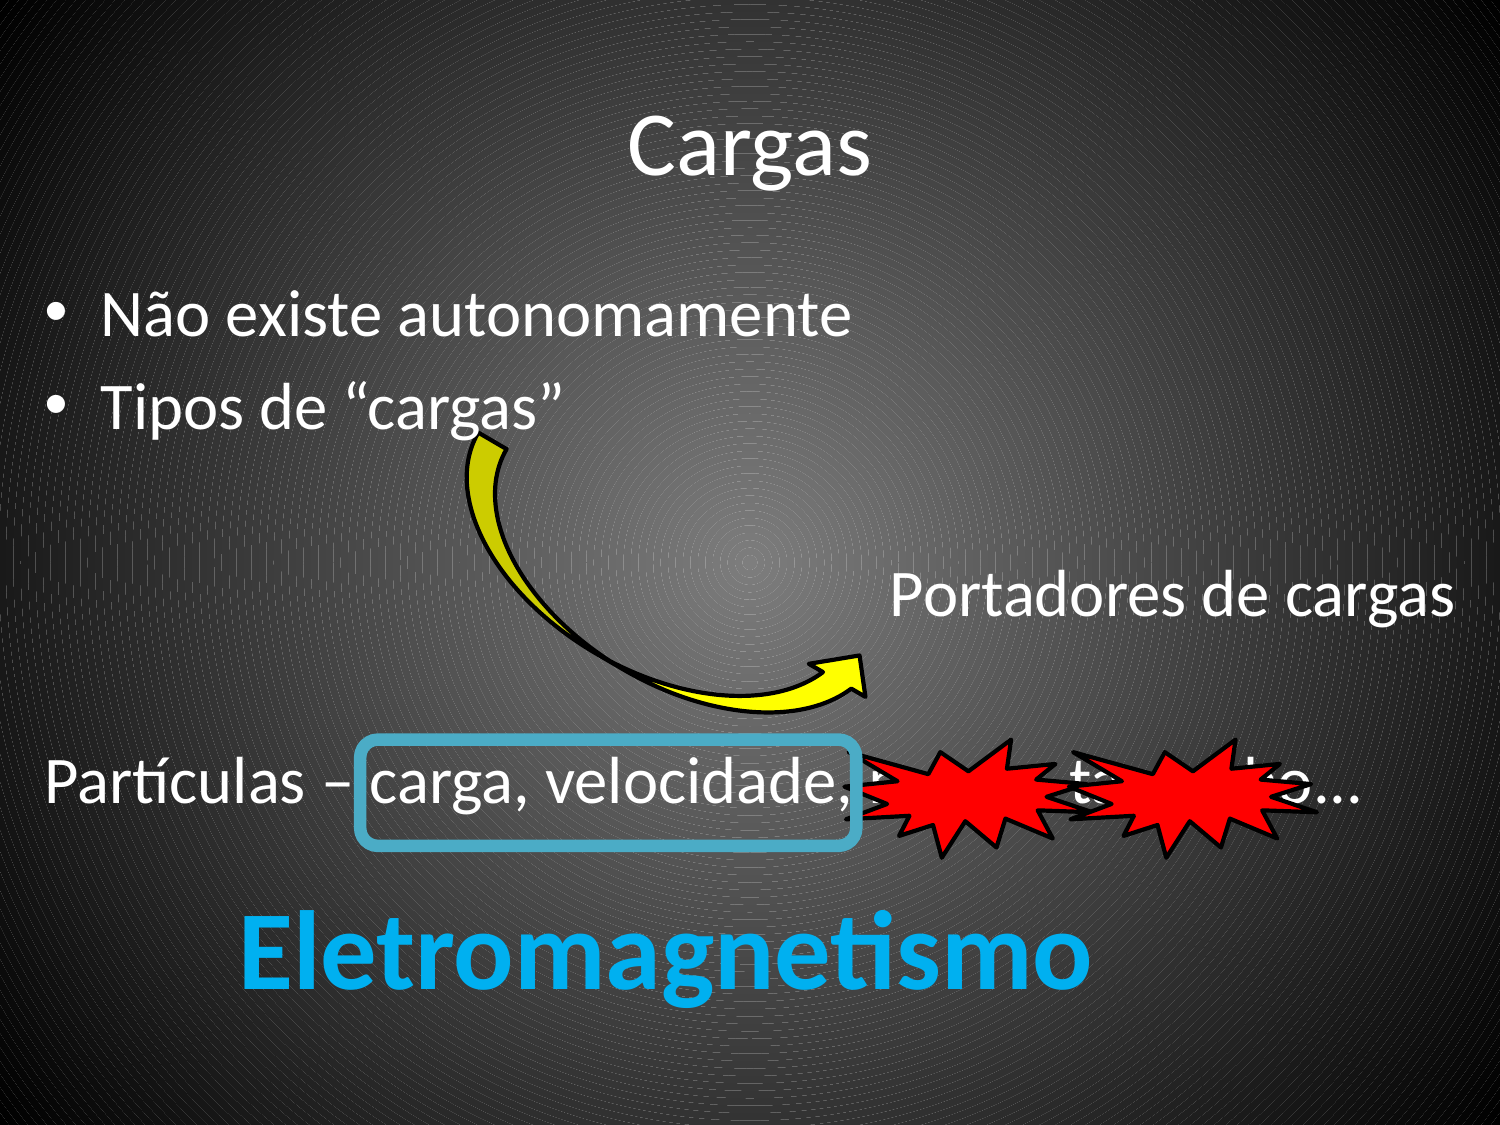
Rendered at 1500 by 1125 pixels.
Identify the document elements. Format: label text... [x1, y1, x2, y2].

text_box [1066, 737, 1319, 860]
list Não existe autonomamente Tipos de “cargas” Portadores de cargas Partículas – carga, velocidade, massa, tamanho... [29, 262, 1471, 1005]
text_box [358, 737, 859, 849]
title Cargas [75, 45, 1425, 233]
text_box Eletromagnetismo [222, 869, 1109, 1020]
text_box [858, 737, 1090, 860]
